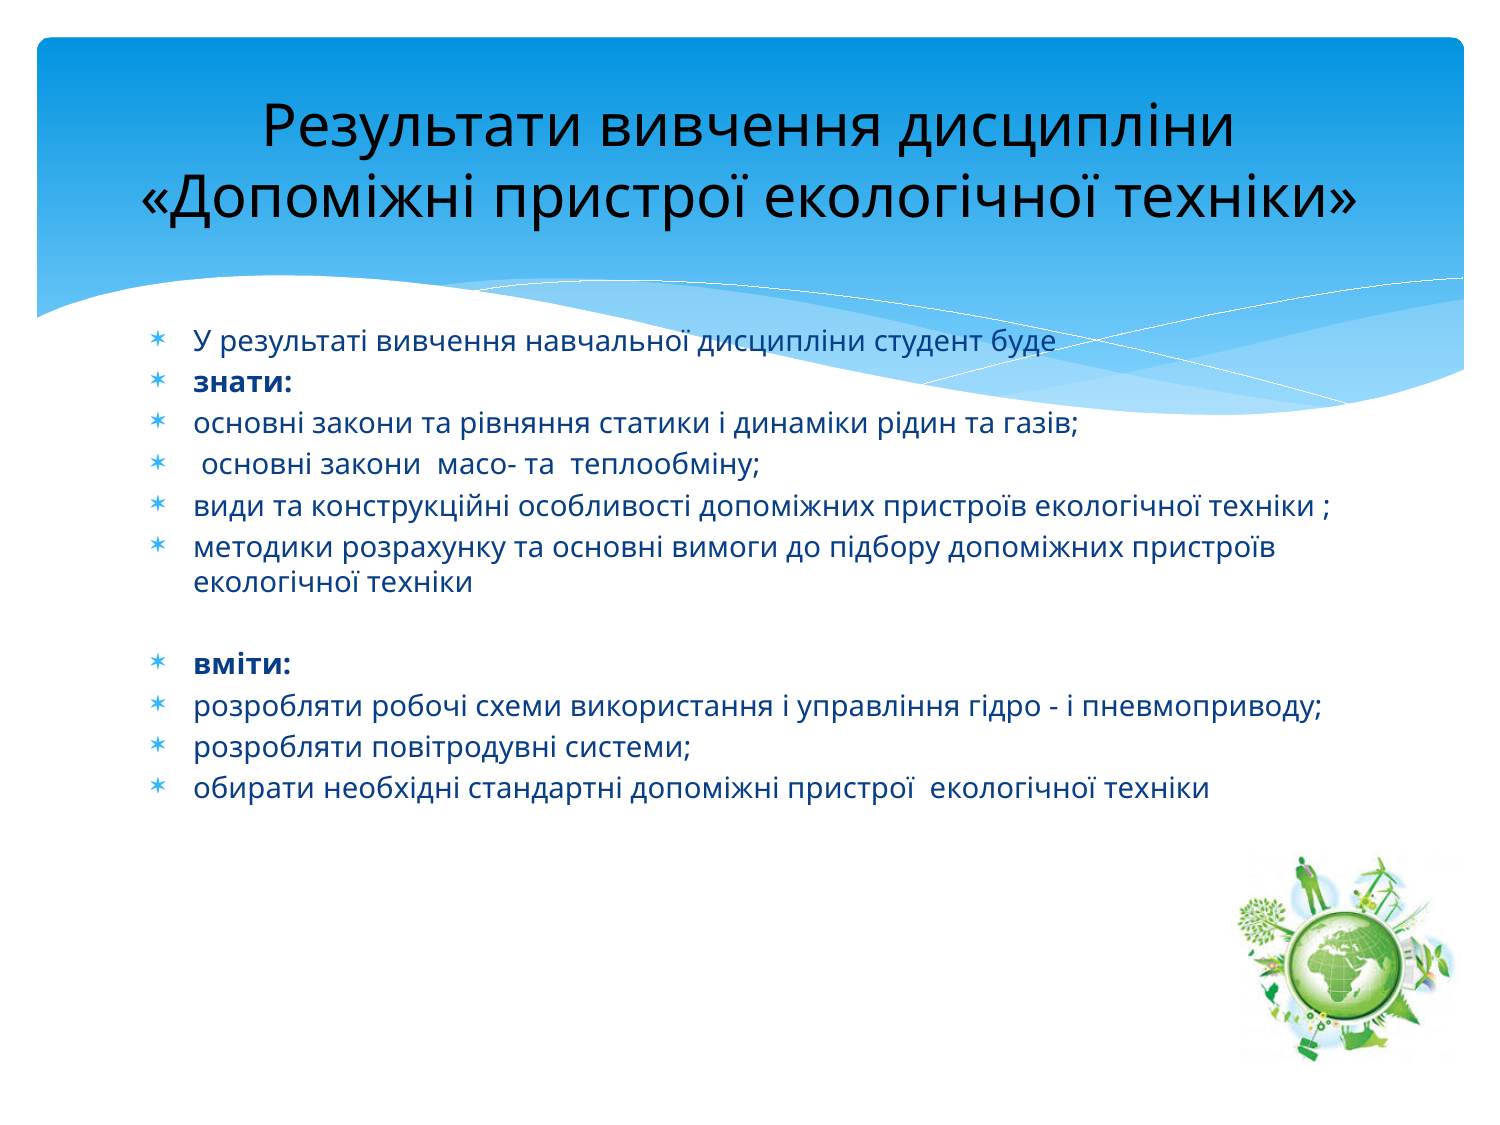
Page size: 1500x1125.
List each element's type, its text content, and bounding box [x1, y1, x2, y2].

list У результаті вивчення навчальної дисципліни студент буде знати: основні закони та рівняння статики і динаміки рідин та газів; основні закони масо- та теплообміну; види та конструкційні особливості допоміжних пристроїв екологічної техніки ; методики розрахунку та основні вимоги до підбору допоміжних пристроїв екологічної техніки вміти: розробляти робочі схеми використання і управління гідро - і пневмоприводу; розробляти повітродувні системи; обирати необхідні стандартні допоміжні пристрої екологічної техніки [135, 314, 1352, 881]
picture [1222, 833, 1470, 1082]
title Результати вивчення дисципліни «Допоміжні пристрої екологічної техніки» [75, 55, 1425, 261]
